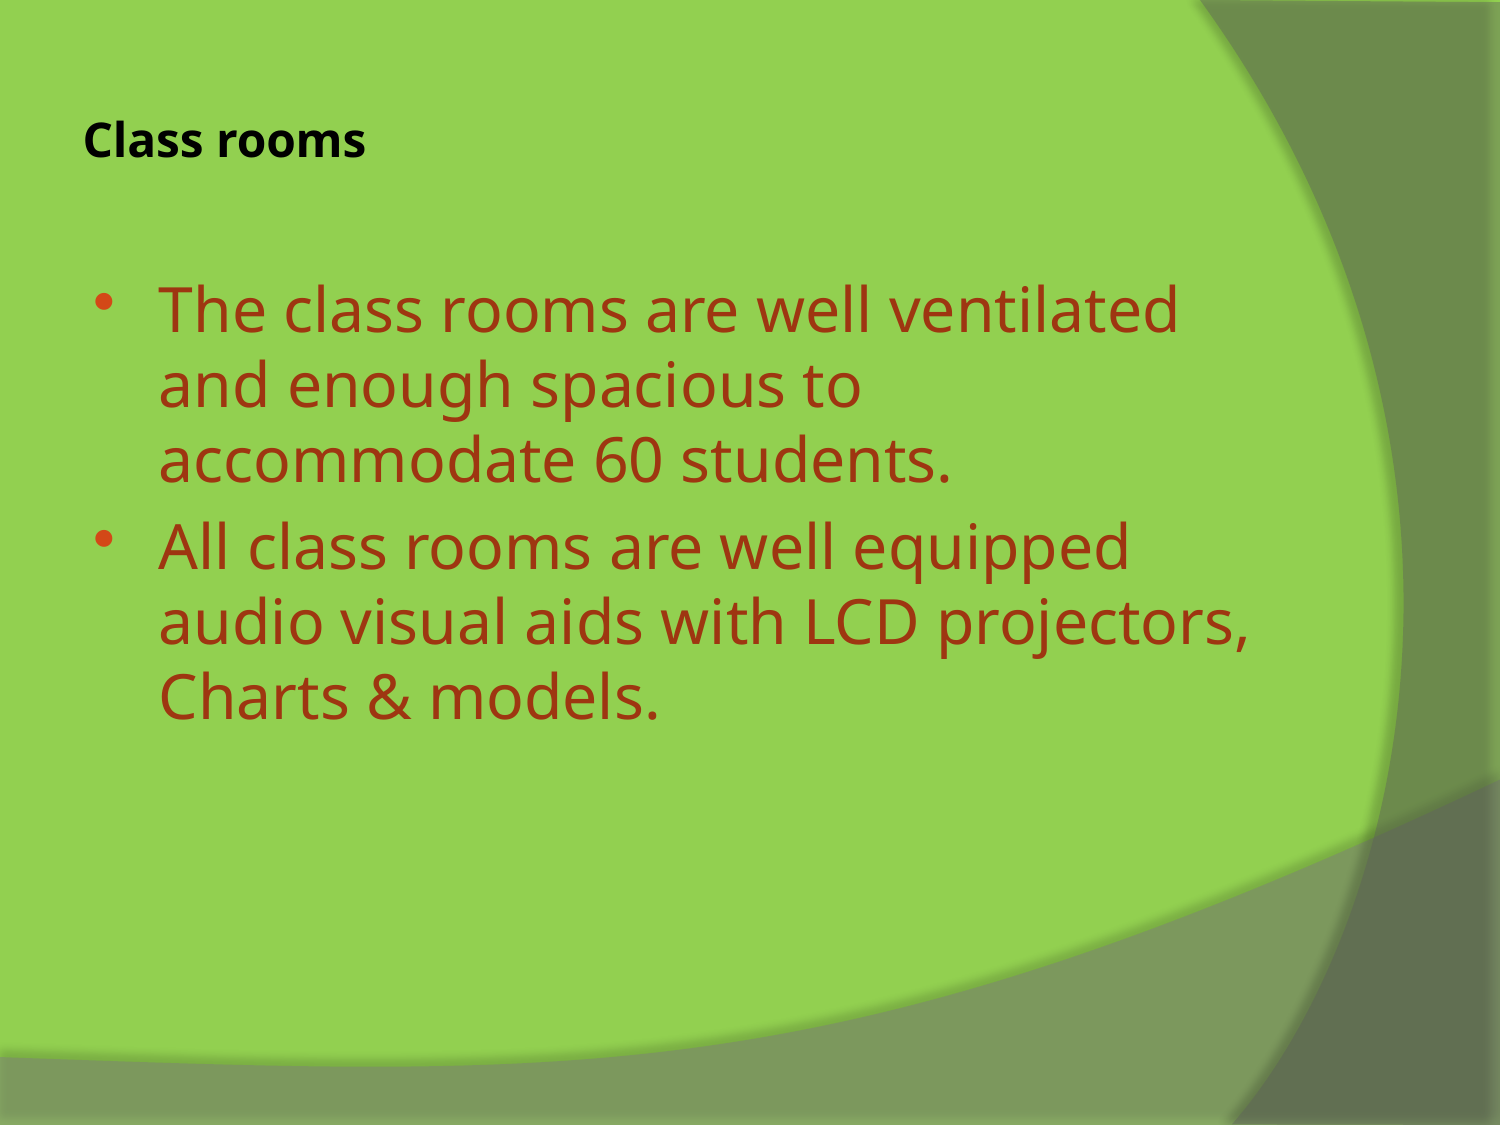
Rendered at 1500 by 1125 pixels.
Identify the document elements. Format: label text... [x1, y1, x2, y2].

list The class rooms are well ventilated and enough spacious to accommodate 60 students. All class rooms are well equipped audio visual aids with LCD projectors, Charts & models. [75, 262, 1300, 1005]
title Class rooms [75, 45, 1300, 233]
